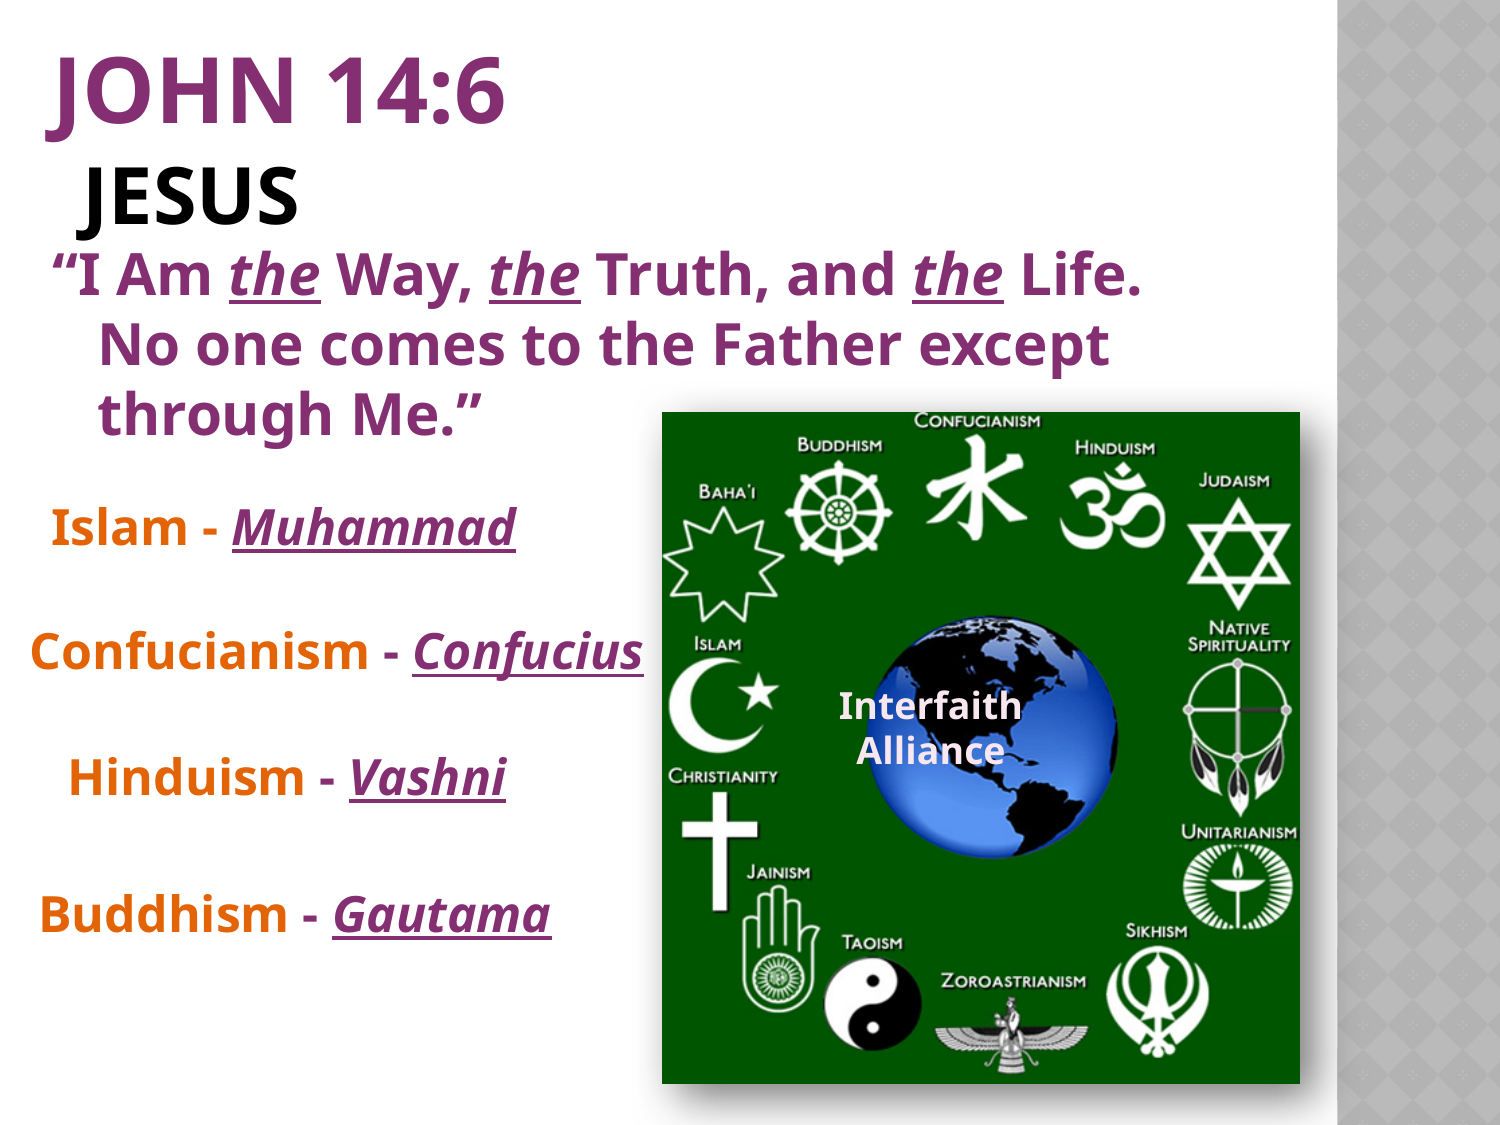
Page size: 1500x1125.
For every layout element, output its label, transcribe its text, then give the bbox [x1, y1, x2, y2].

list JOHN 14:6 “I Am the Way, the Truth, and the Life. No one comes to the Father except through Me.” [37, 688, 644, 1059]
text_box Hinduism - Vashni [52, 737, 522, 813]
picture [662, 412, 1301, 1085]
text_box Buddhism - Gautama [23, 874, 567, 950]
text_box Islam - Muhammad [36, 487, 532, 563]
text_box Confucianism - Confucius [14, 612, 644, 688]
list JOHN 14:6 “I Am the Way, the Truth, and the Life. No one comes to the Father except through Me.” [37, 24, 1263, 612]
